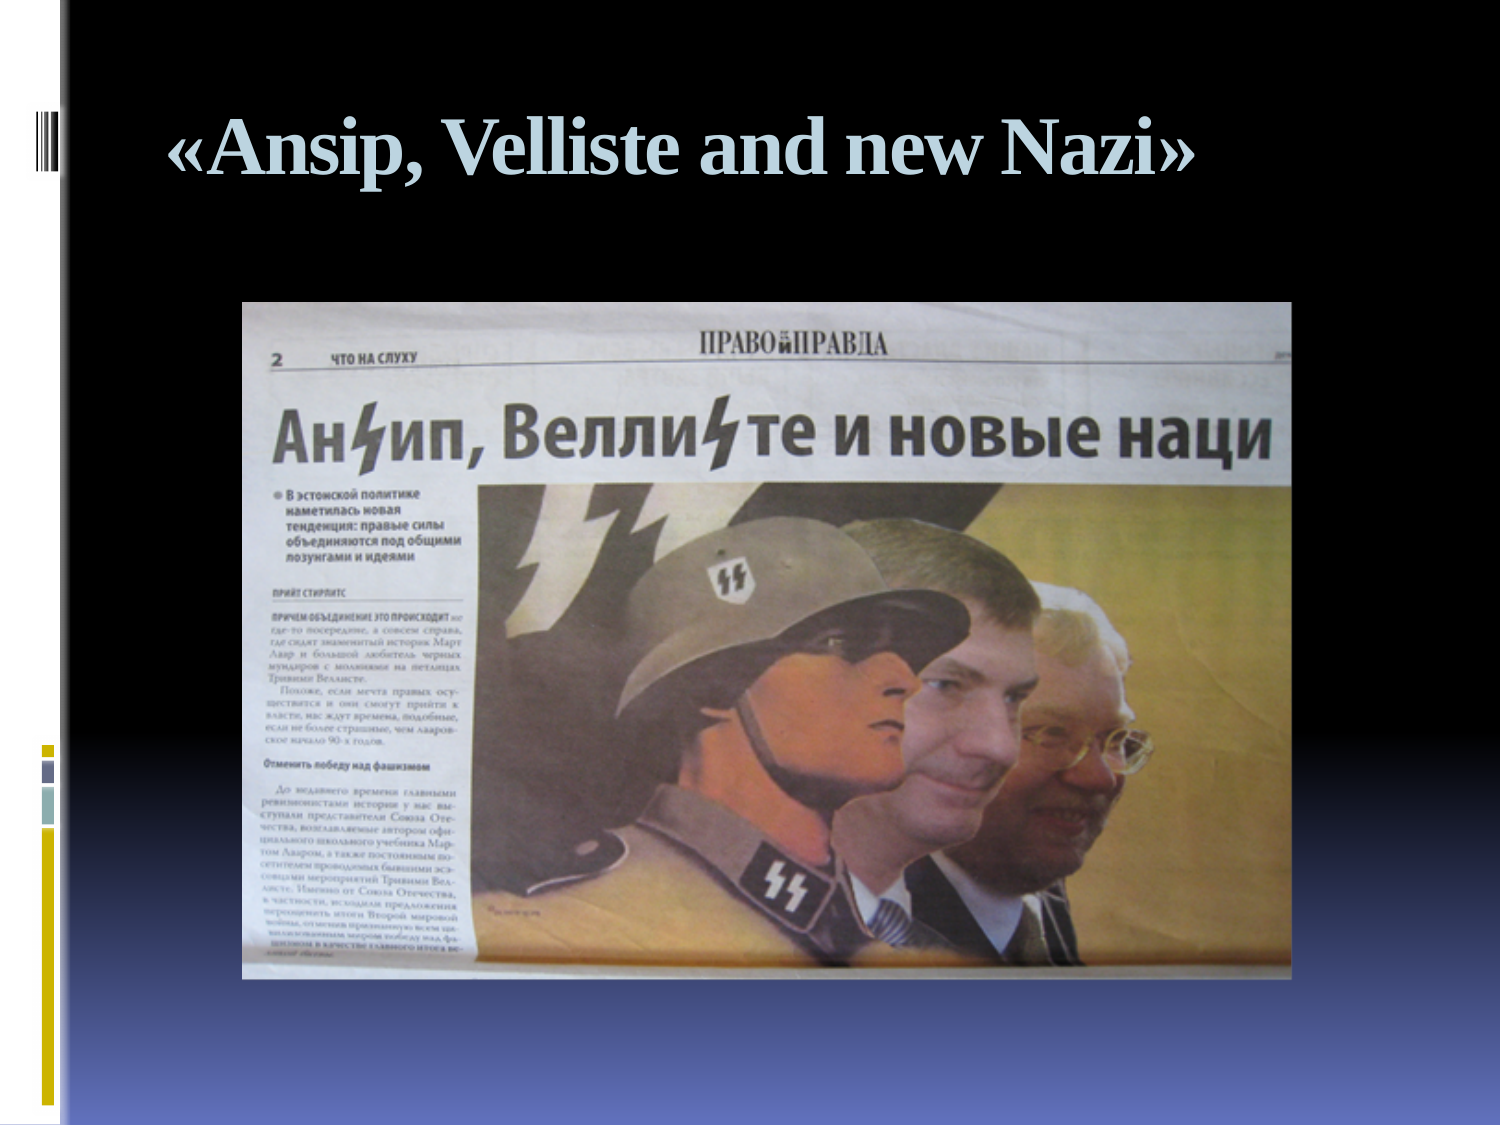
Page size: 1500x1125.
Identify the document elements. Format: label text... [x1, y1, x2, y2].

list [241, 302, 1294, 982]
title «Ansip, Velliste and new Nazi» [150, 83, 1425, 234]
